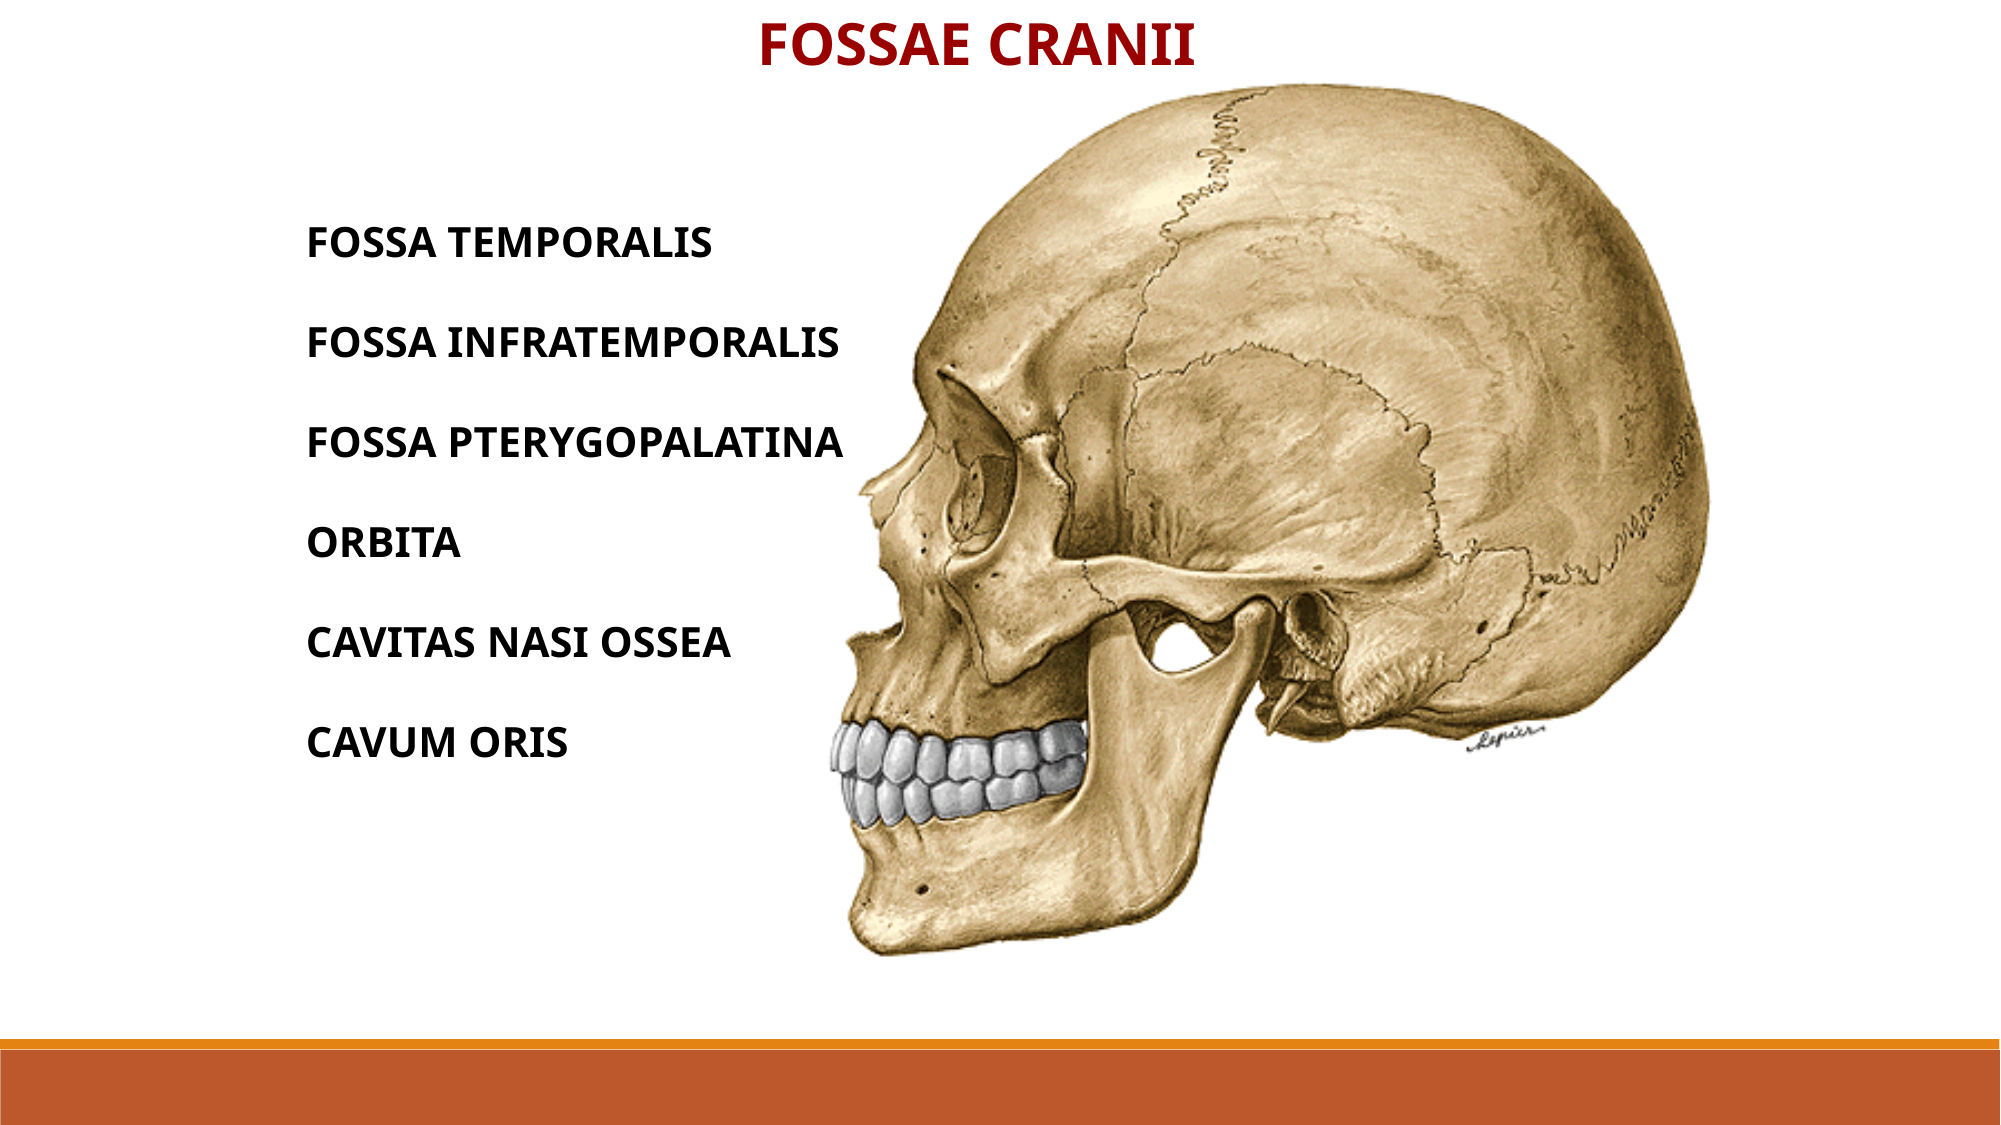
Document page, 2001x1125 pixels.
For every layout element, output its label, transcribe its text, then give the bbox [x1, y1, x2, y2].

text_box FOSSAE CRANII [742, 0, 1226, 85]
text_box FOSSA TEMPORALIS FOSSA INFRATEMPORALIS FOSSA PTERYGOPALATINA ORBITA CAVITAS NASI OSSEA CAVUM ORIS [291, 208, 819, 773]
picture [822, 77, 1722, 968]
